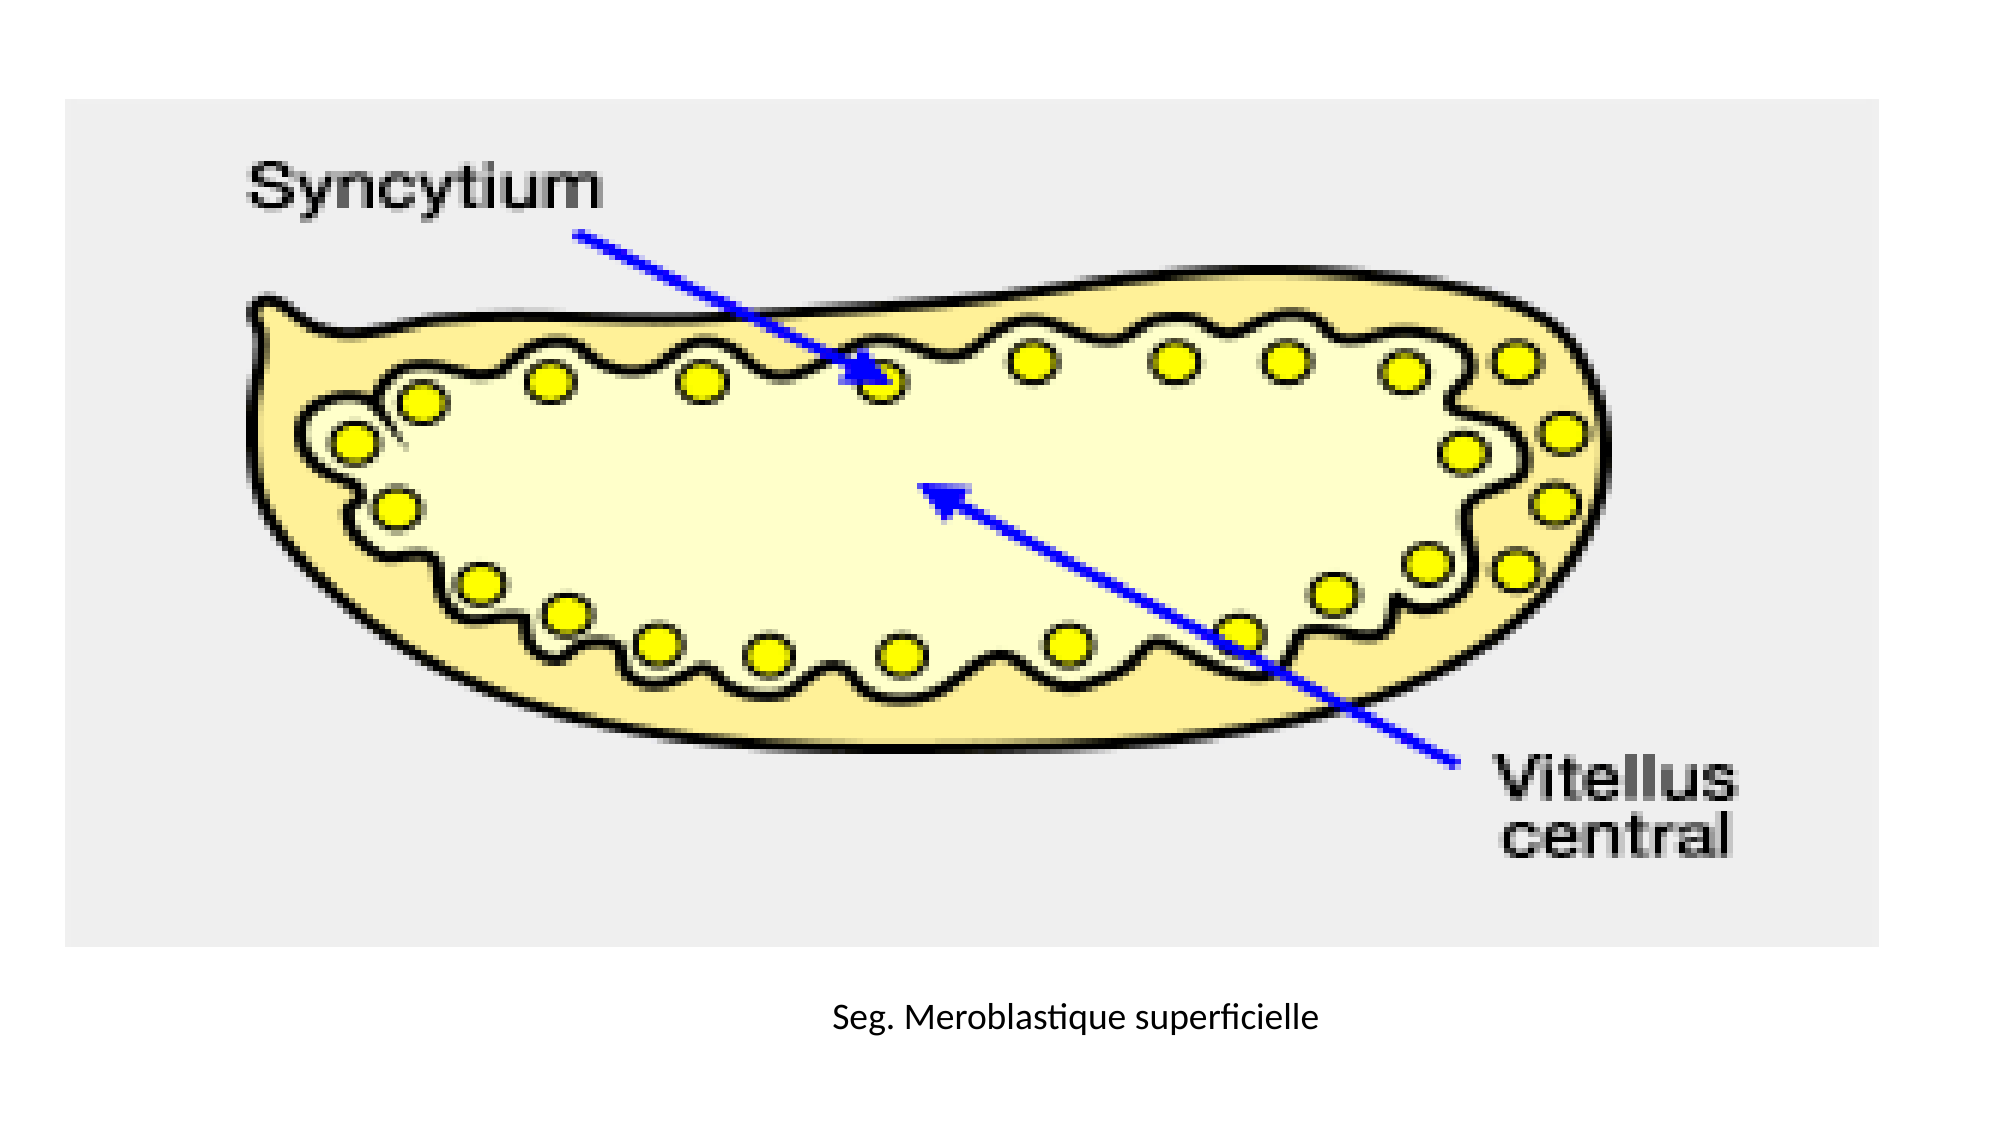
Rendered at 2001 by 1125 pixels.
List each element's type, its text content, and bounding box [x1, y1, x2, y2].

text_box Seg. Meroblastique superficielle [817, 984, 1388, 1045]
picture [65, 99, 1879, 947]
